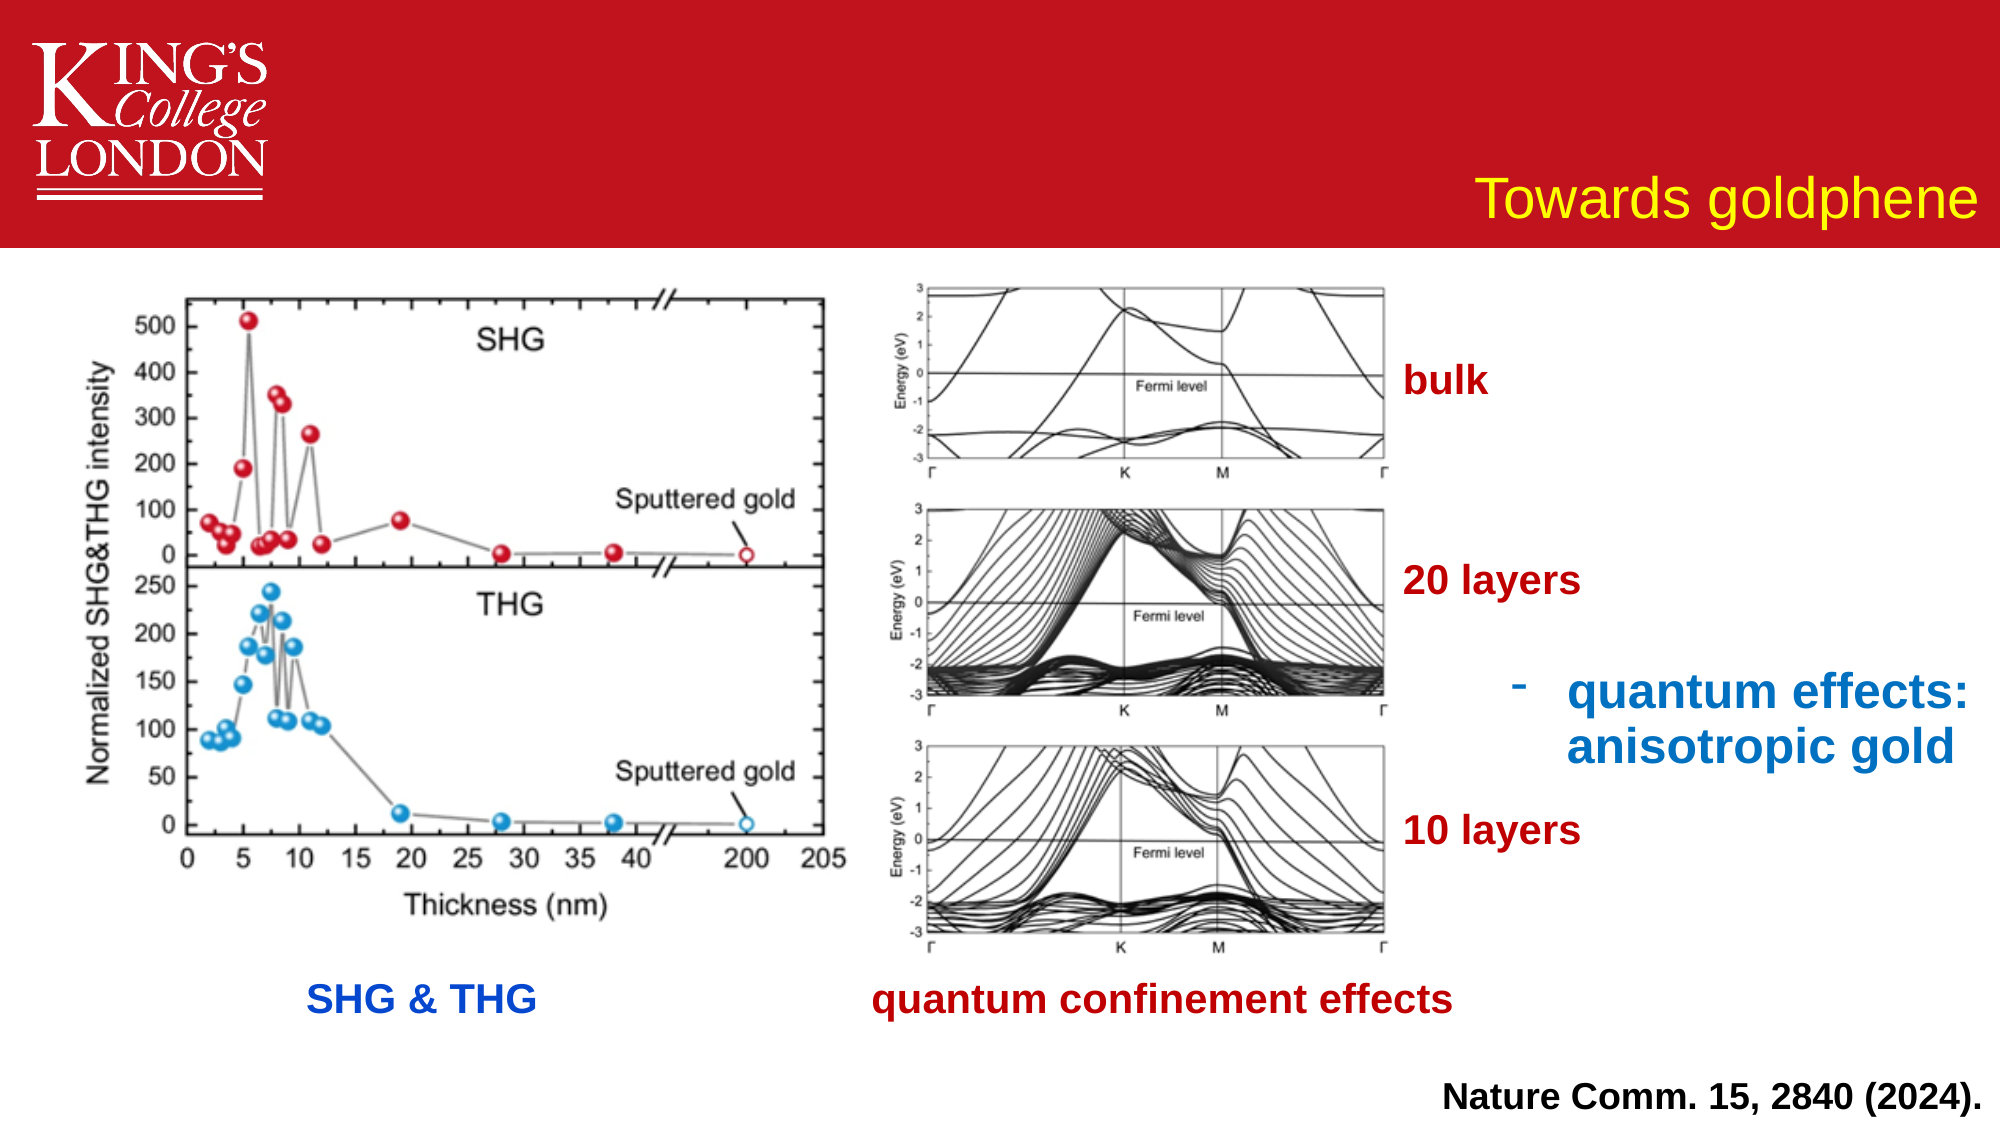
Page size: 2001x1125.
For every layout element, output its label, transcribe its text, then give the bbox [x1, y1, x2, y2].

text_box bulk 20 layers 10 layers [1394, 345, 1719, 911]
text_box Towards goldphene [728, 127, 2000, 272]
picture [70, 282, 859, 927]
text_box Nature Comm. 15, 2840 (2024). [1385, 1064, 2000, 1125]
text_box SHG & THG quantum confinement effects [291, 964, 1898, 1079]
picture [881, 276, 1389, 959]
picture [31, 42, 268, 200]
text_box quantum effects: anisotropic gold [1496, 656, 2000, 838]
